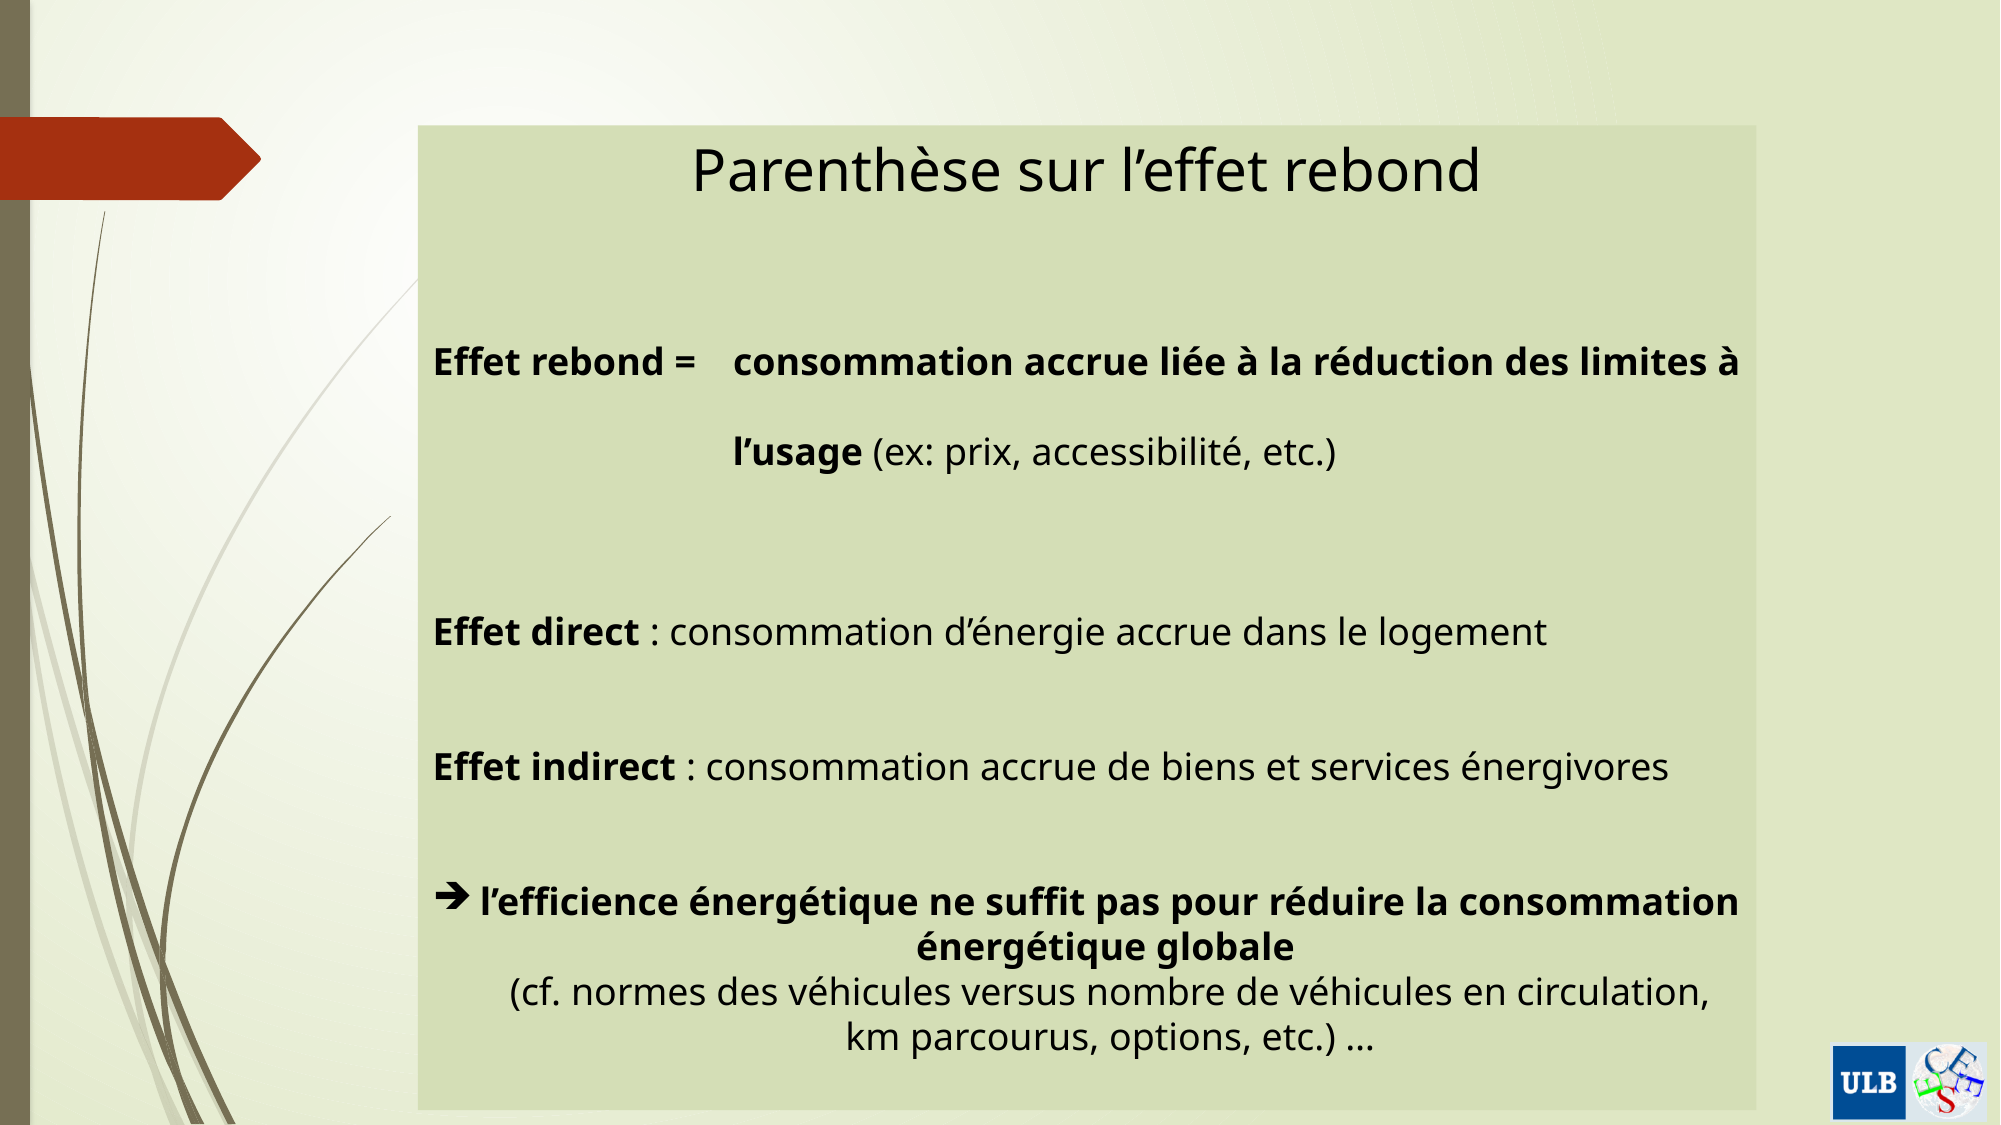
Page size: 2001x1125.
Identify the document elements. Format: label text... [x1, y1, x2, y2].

text_box Parenthèse sur l’effet rebond Effet rebond = consommation accrue liée à la réduction des limites à l’usage (ex: prix, accessibilité, etc.) Effet direct : consommation d’énergie accrue dans le logement Effet indirect : consommation accrue de biens et services énergivores l’efficience énergétique ne suffit pas pour réduire la consommation énergétique globale (cf. normes des véhicules versus nombre de véhicules en circulation, km parcourus, options, etc.) … [417, 125, 1757, 1111]
picture [1829, 1042, 1987, 1122]
